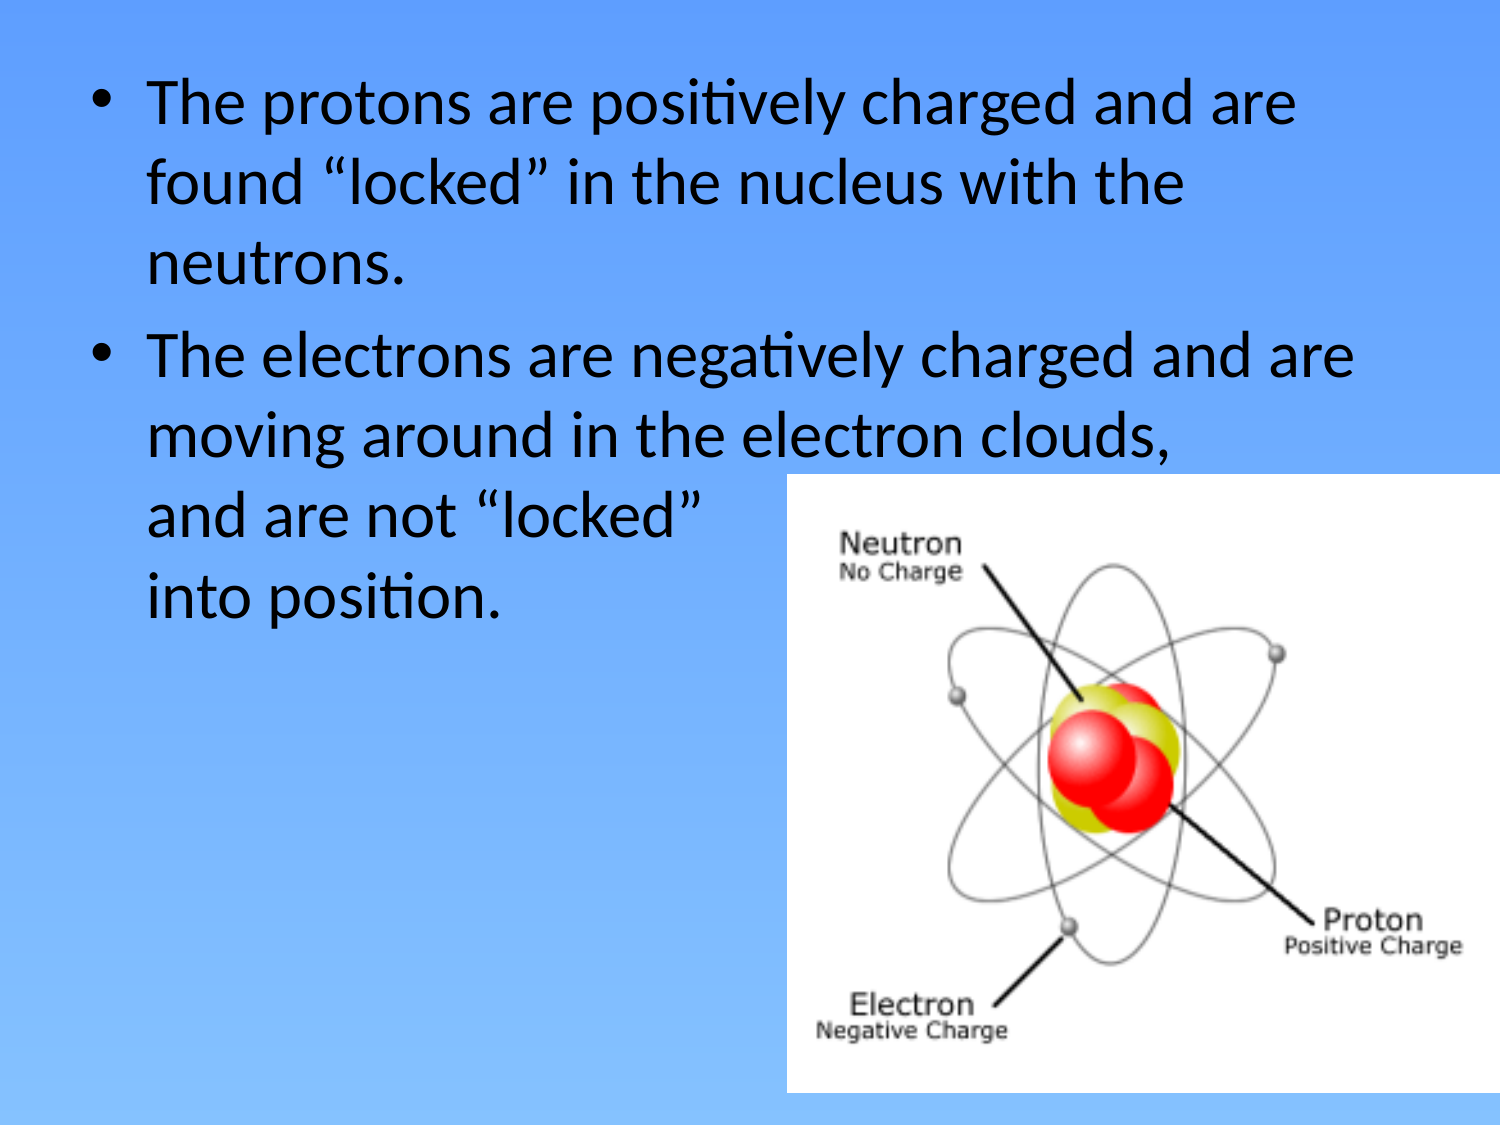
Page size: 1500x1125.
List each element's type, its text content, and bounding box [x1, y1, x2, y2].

picture [787, 474, 1500, 1093]
list The protons are positively charged and are found “locked” in the nucleus with the neutrons. The electrons are negatively charged and are moving around in the electron clouds, and are not “locked” into position. [75, 50, 1425, 1005]
